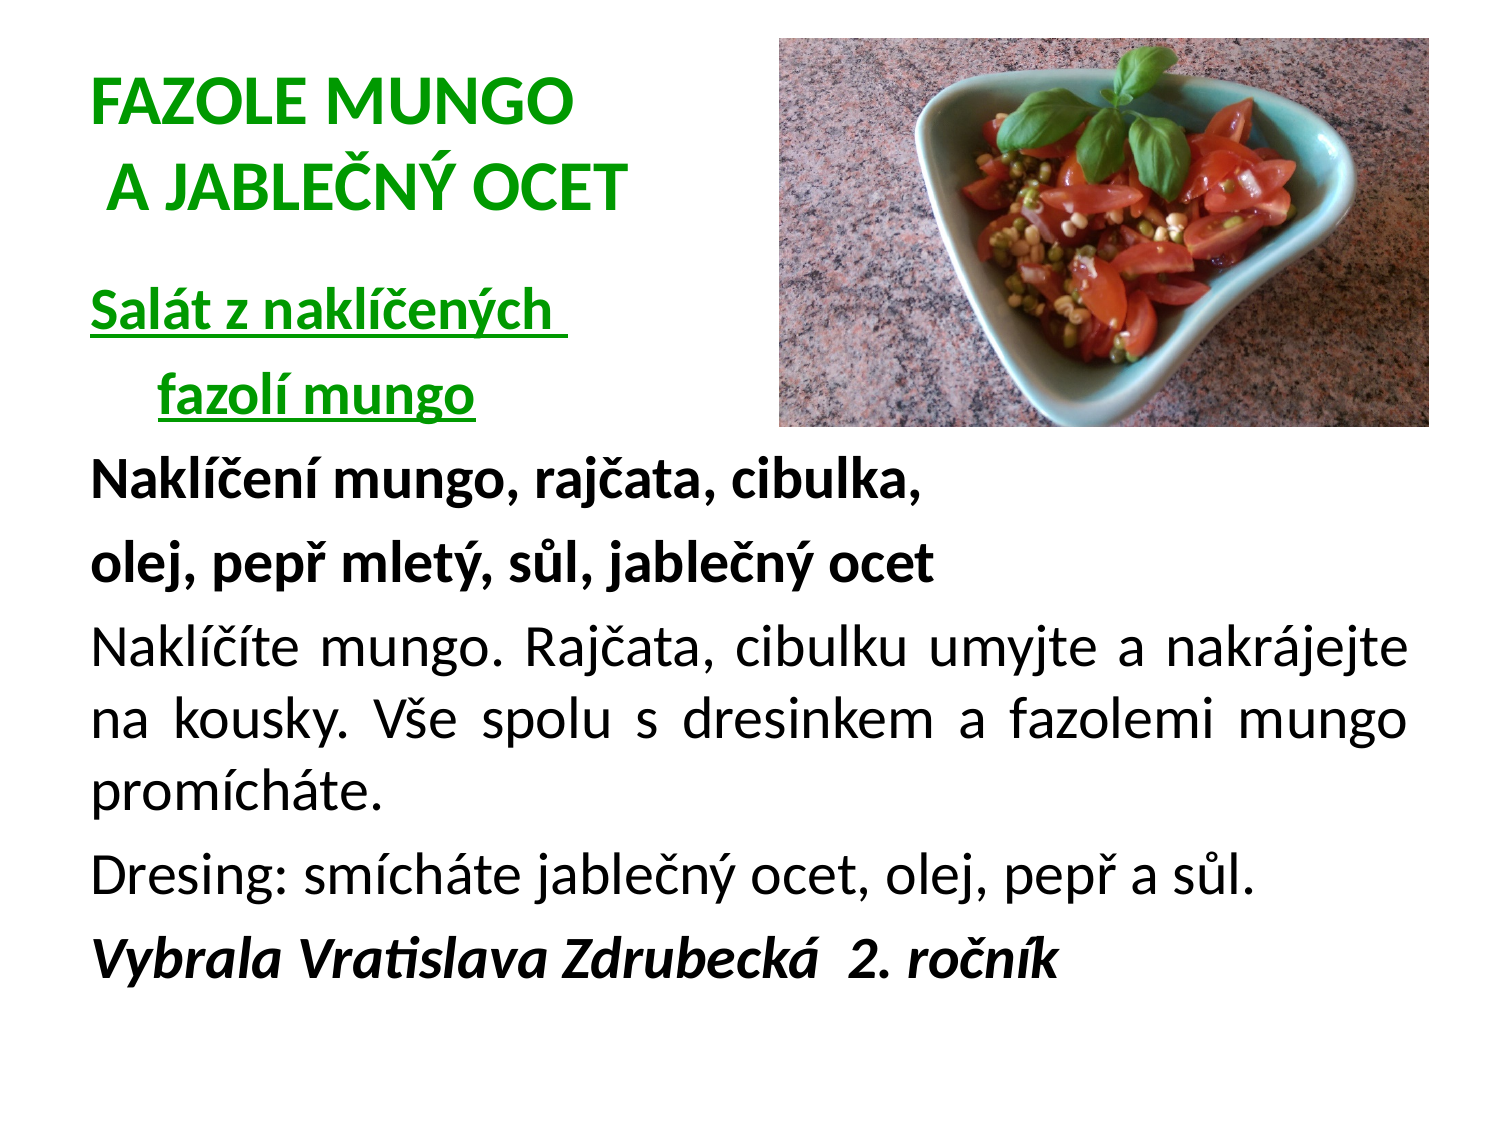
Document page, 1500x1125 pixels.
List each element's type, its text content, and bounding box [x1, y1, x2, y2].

title FAZOLE MUNGO A JABLEČNÝ OCET [75, 45, 774, 233]
list Salát z naklíčených fazolí mungo Naklíčení mungo, rajčata, cibulka, olej, pepř mletý, sůl, jablečný ocet Naklíčíte mungo. Rajčata, cibulku umyjte a nakrájejte na kousky. Vše spolu s dresinkem a fazolemi mungo promícháte. Dresing: smícháte jablečný ocet, olej, pepř a sůl. Vybrala Vratislava Zdrubecká 2. ročník [75, 262, 1425, 1005]
picture [779, 37, 1430, 428]
